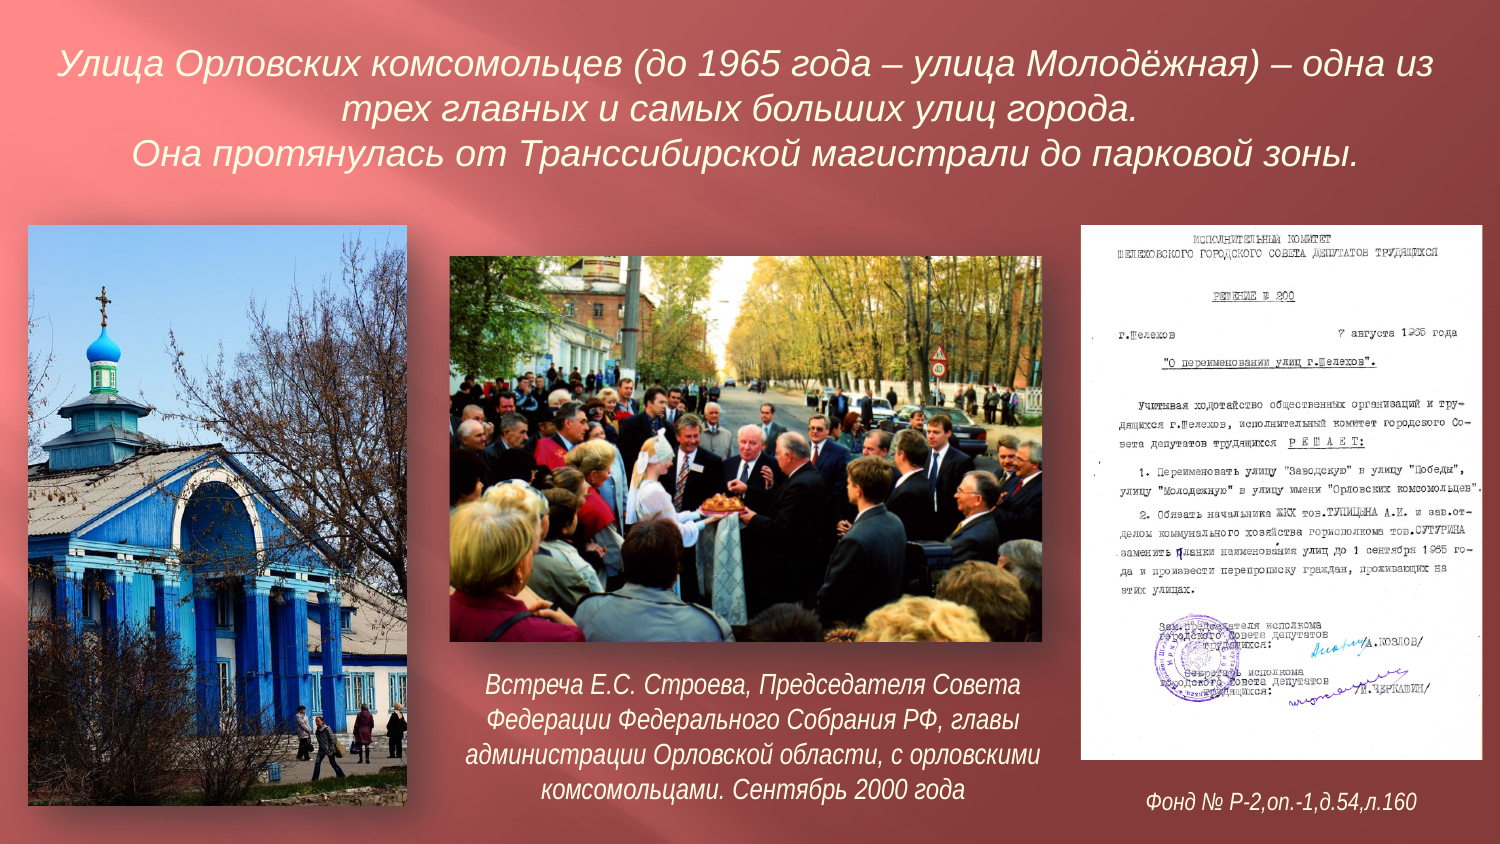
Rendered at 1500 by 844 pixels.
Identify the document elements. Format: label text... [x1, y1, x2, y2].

text_box Улица Орловских комсомольцев (до 1965 года – улица Молодёжная) – одна из трех главных и самых больших улиц города. Она протянулась от Транссибирской магистрали до парковой зоны. [31, 32, 1461, 182]
text_box Фонд № Р-2,оп.-1,д.54,л.160 [1092, 781, 1471, 823]
picture [449, 256, 1043, 643]
picture [28, 225, 408, 806]
picture [1080, 225, 1483, 760]
text_box Встреча Е.С. Строева, Председателя Совета Федерации Федерального Собрания РФ, главы администрации Орловской области, с орловскими комсомольцами. Сентябрь 2000 года [457, 674, 1058, 813]
